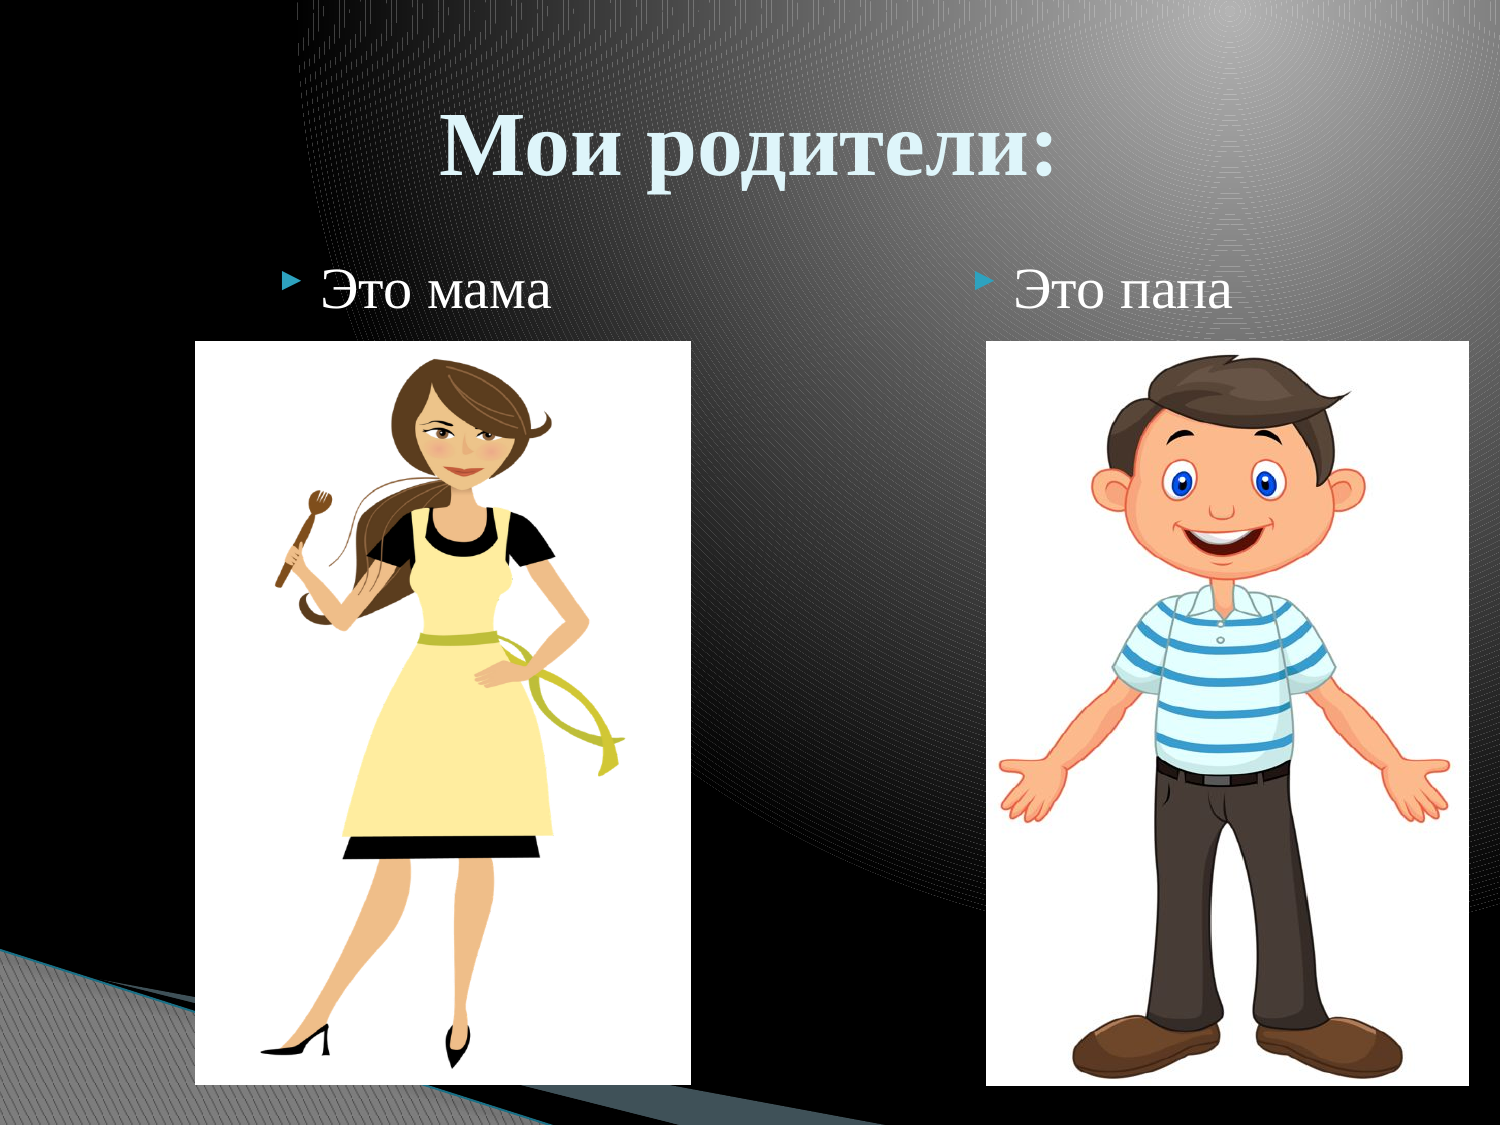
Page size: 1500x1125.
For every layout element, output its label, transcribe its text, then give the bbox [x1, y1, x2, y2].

list Это мама [75, 243, 738, 986]
title Мои родители: [75, 45, 1425, 233]
picture [985, 341, 1469, 1086]
list Это папа [762, 243, 1425, 986]
picture [0, 341, 692, 1125]
